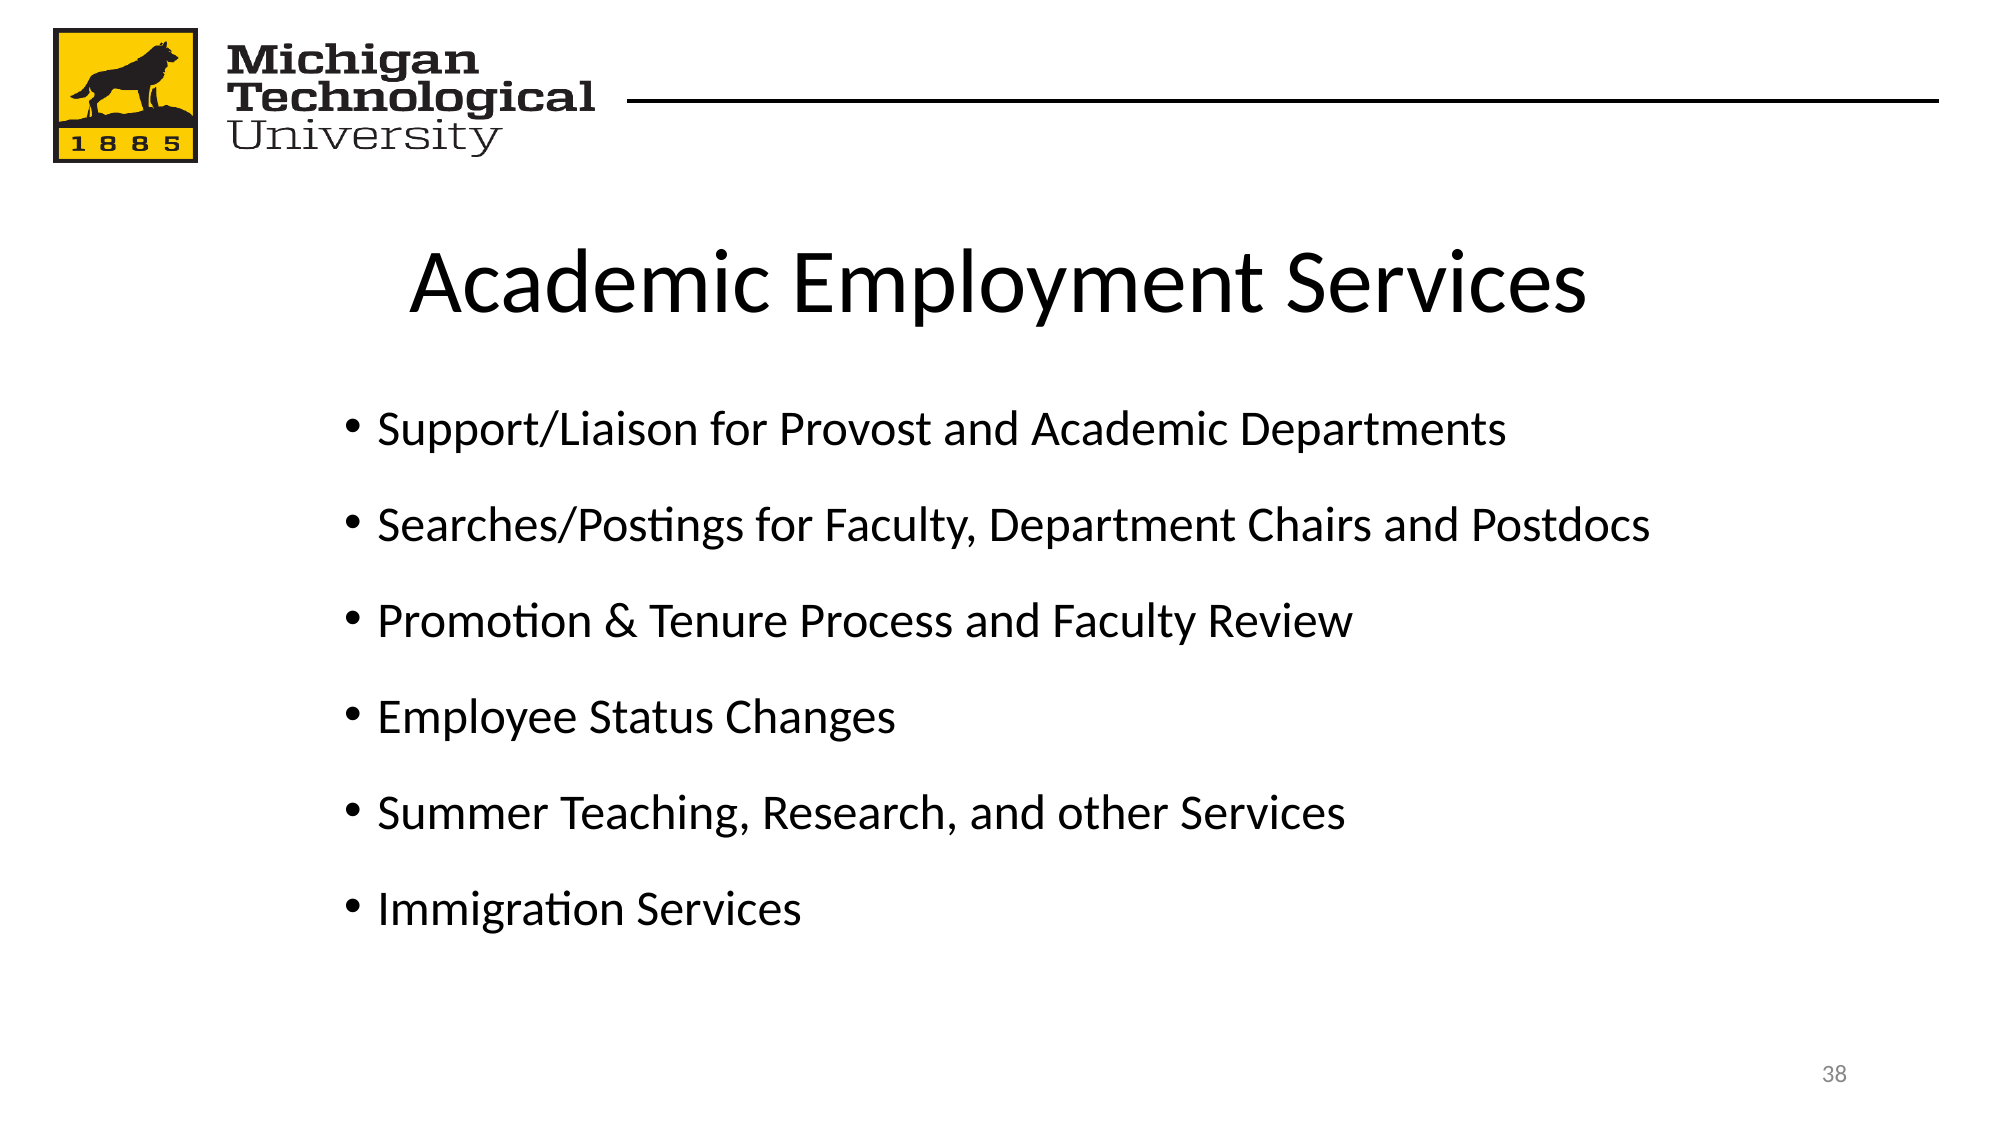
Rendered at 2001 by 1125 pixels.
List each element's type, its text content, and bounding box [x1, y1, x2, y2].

slide_number ‹#› [1412, 1042, 1863, 1103]
title Academic Employment Services [137, 226, 1863, 340]
list Support/Liaison for Provost and Academic Departments Searches/Postings for Faculty, Department Chairs and Postdocs Promotion & Tenure Process and Faculty Review Employee Status Changes Summer Teaching, Research, and other Services Immigration Services [324, 399, 1675, 980]
picture [53, 28, 595, 163]
